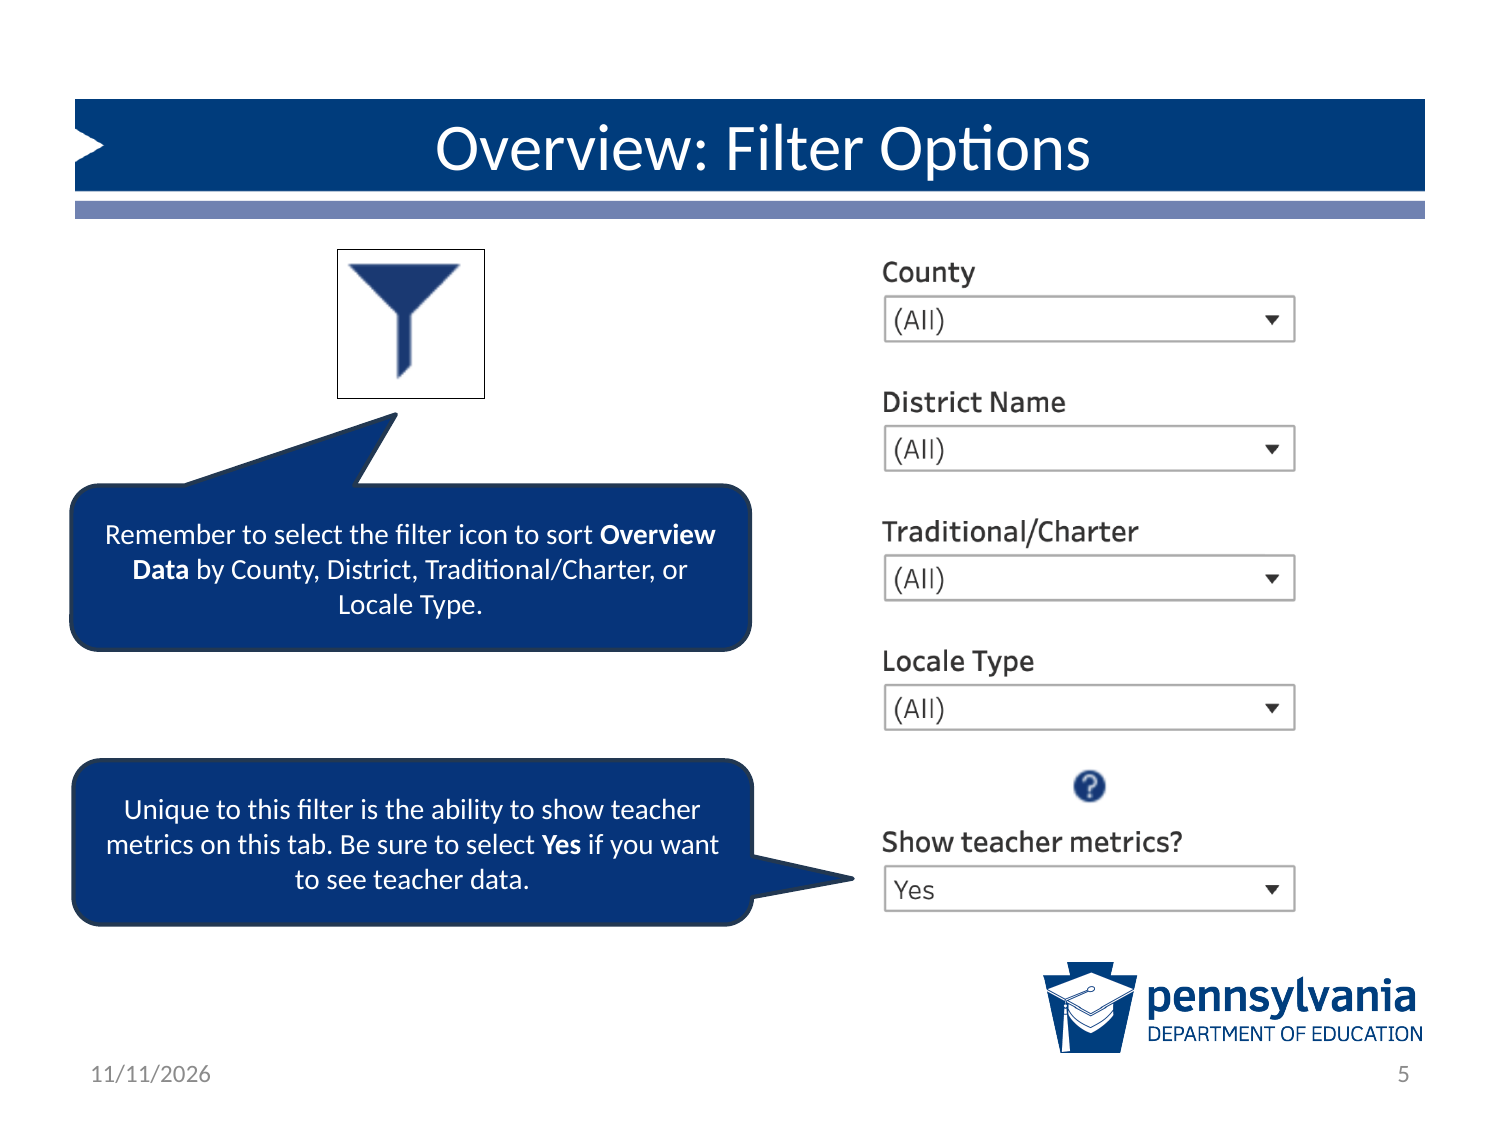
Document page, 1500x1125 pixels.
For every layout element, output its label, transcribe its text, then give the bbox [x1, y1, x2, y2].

title Overview: Filter Options [75, 50, 1425, 238]
slide_number 5 [1074, 1042, 1425, 1103]
text_box Unique to this filter is the ability to show teacher metrics on this tab. Be sure to select Yes if you want to see teacher data. [71, 758, 855, 927]
text_box Remember to select the filter icon to sort Overview Data by County, District, Traditional/Charter, or Locale Type. [69, 412, 753, 652]
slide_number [75, 1042, 425, 1103]
picture [1043, 962, 1422, 1053]
picture [874, 249, 1301, 938]
picture [336, 249, 485, 399]
